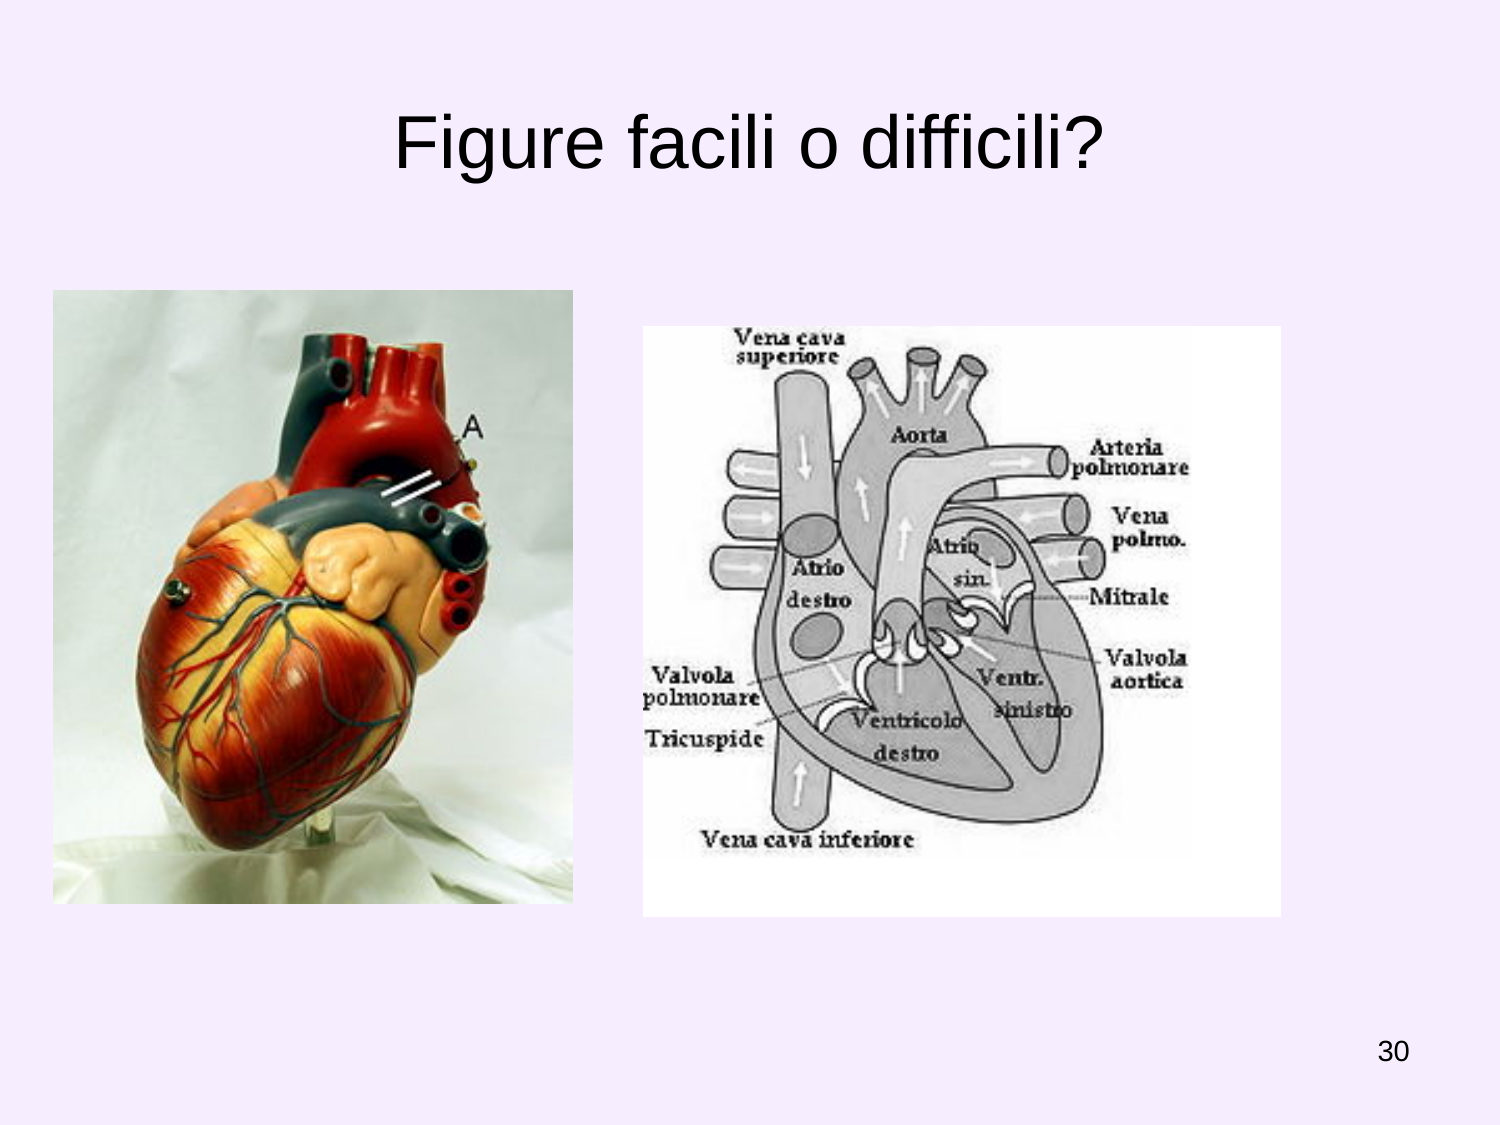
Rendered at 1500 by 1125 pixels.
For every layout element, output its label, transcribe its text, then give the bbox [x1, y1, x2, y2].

picture [52, 290, 574, 905]
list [643, 326, 1281, 918]
title Figure facili o difficili? [74, 44, 1426, 233]
slide_number 30 [1074, 1024, 1426, 1103]
